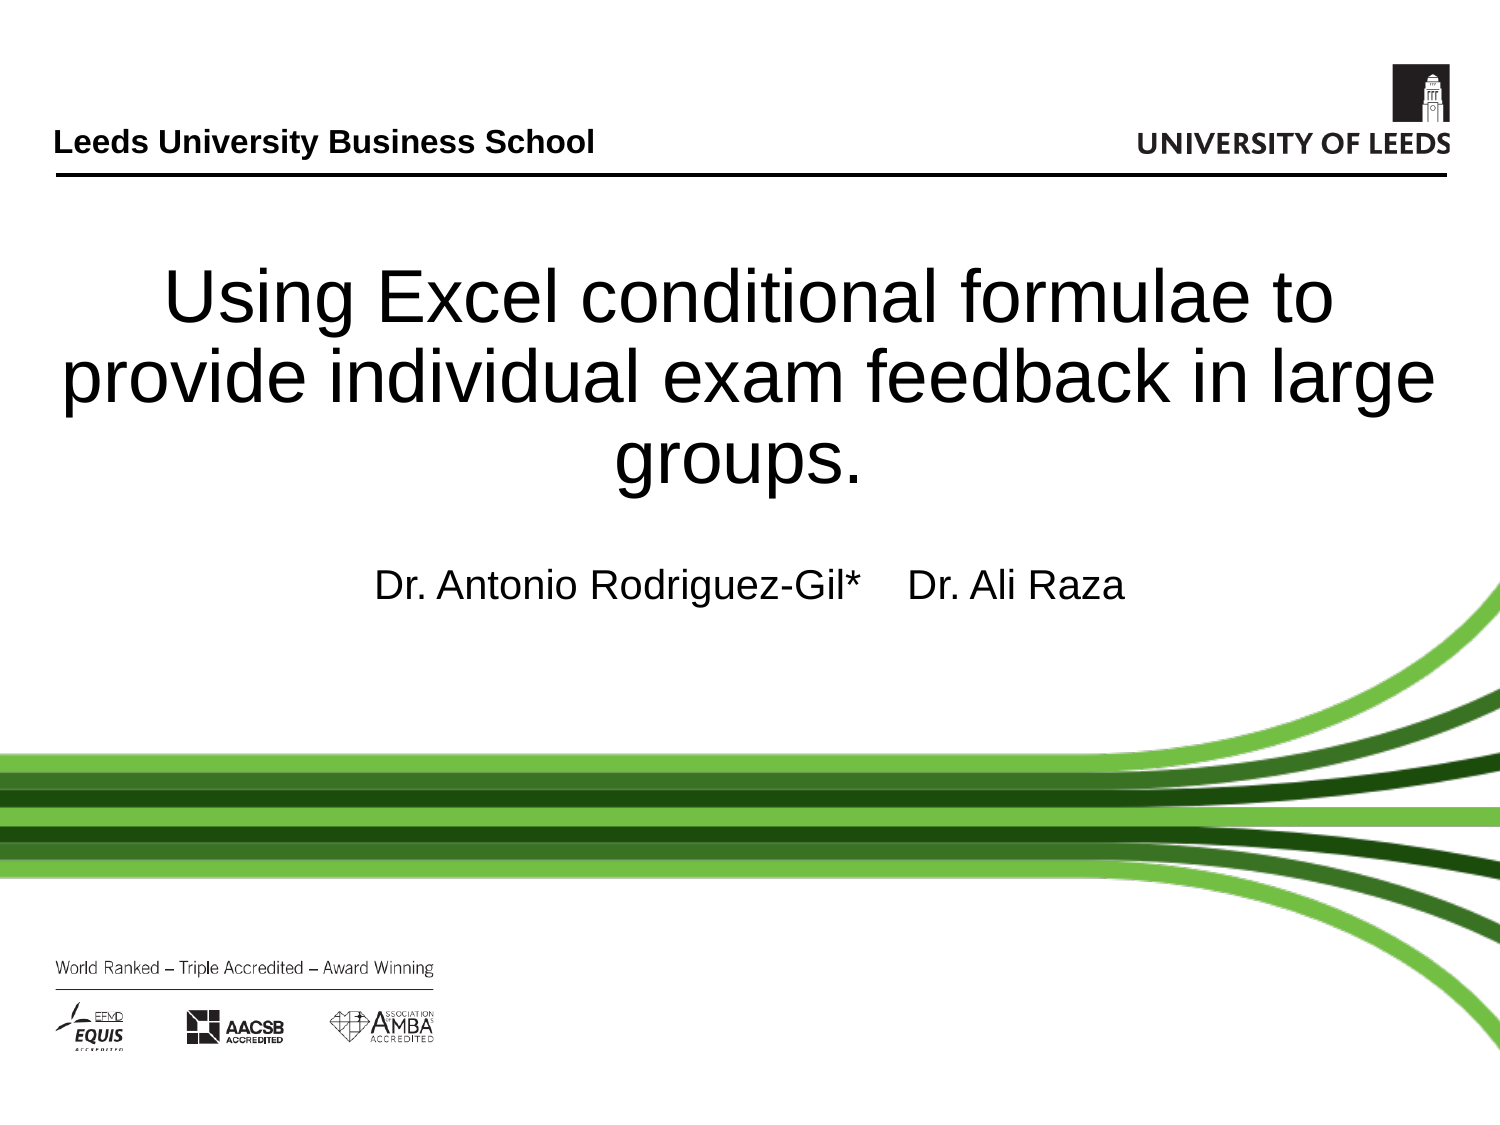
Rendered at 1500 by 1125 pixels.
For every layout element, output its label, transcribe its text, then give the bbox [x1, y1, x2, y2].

title Using Excel conditional formulae to provide individual exam feedback in large groups. Dr. Antonio Rodriguez-Gil* Dr. Ali Raza [53, 257, 1447, 730]
